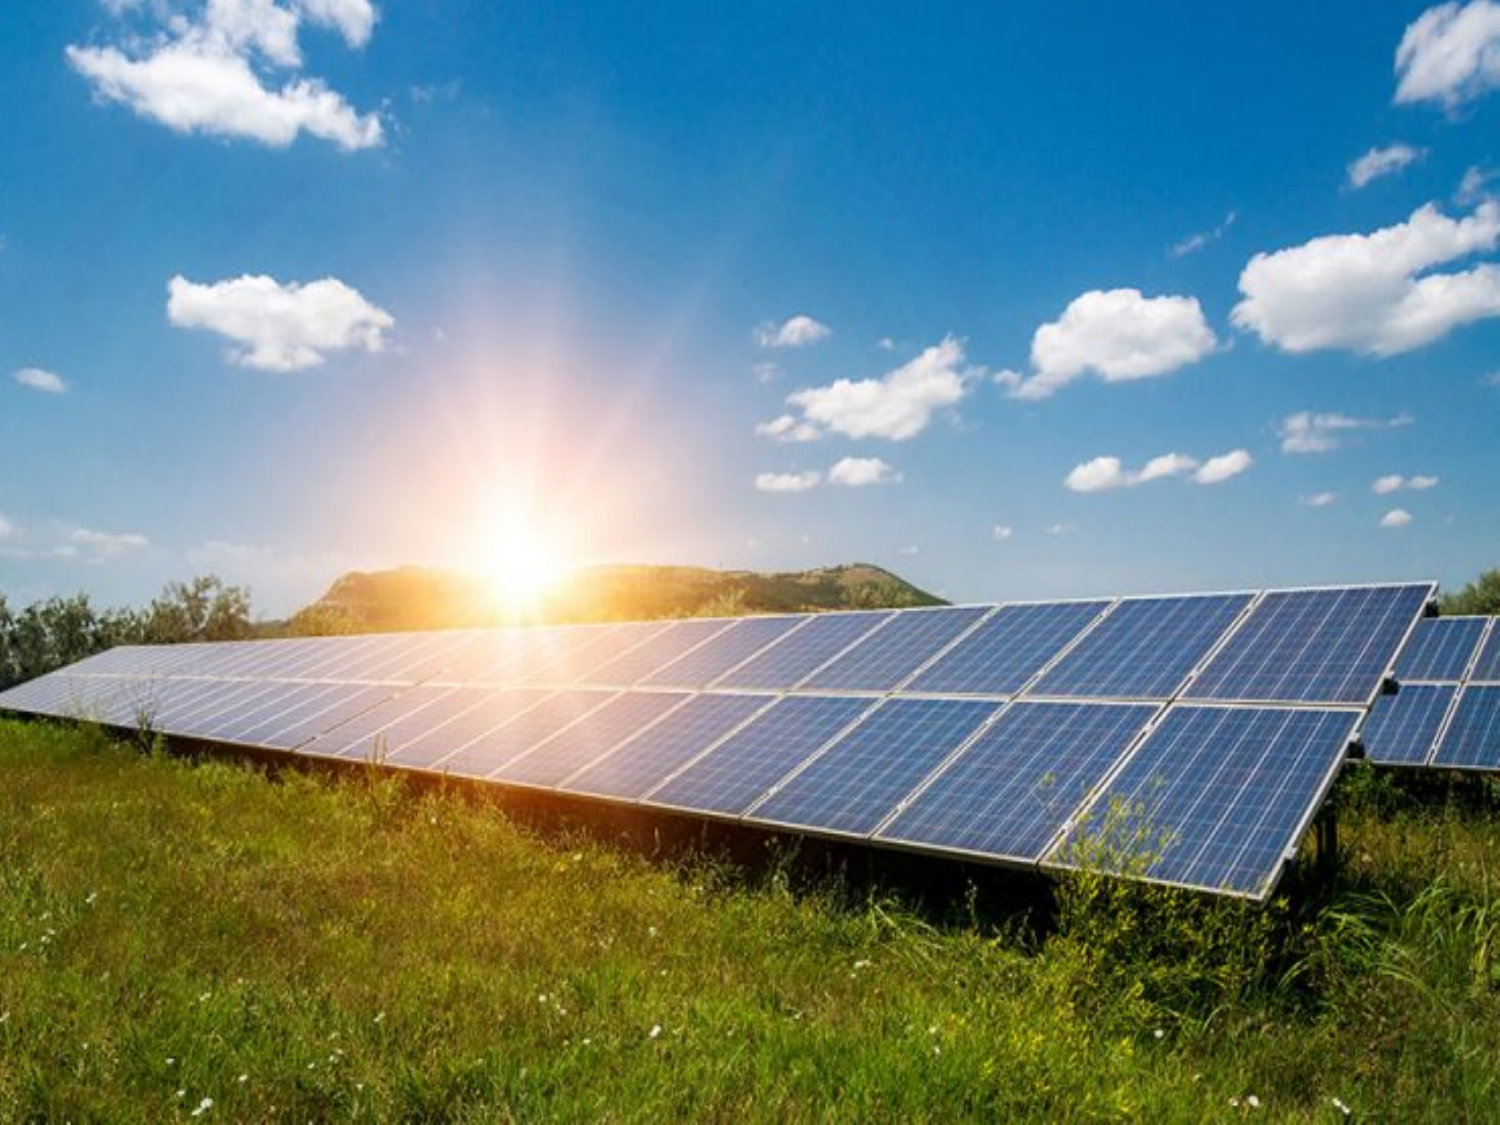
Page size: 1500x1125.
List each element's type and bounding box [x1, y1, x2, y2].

list [0, 0, 1500, 1125]
